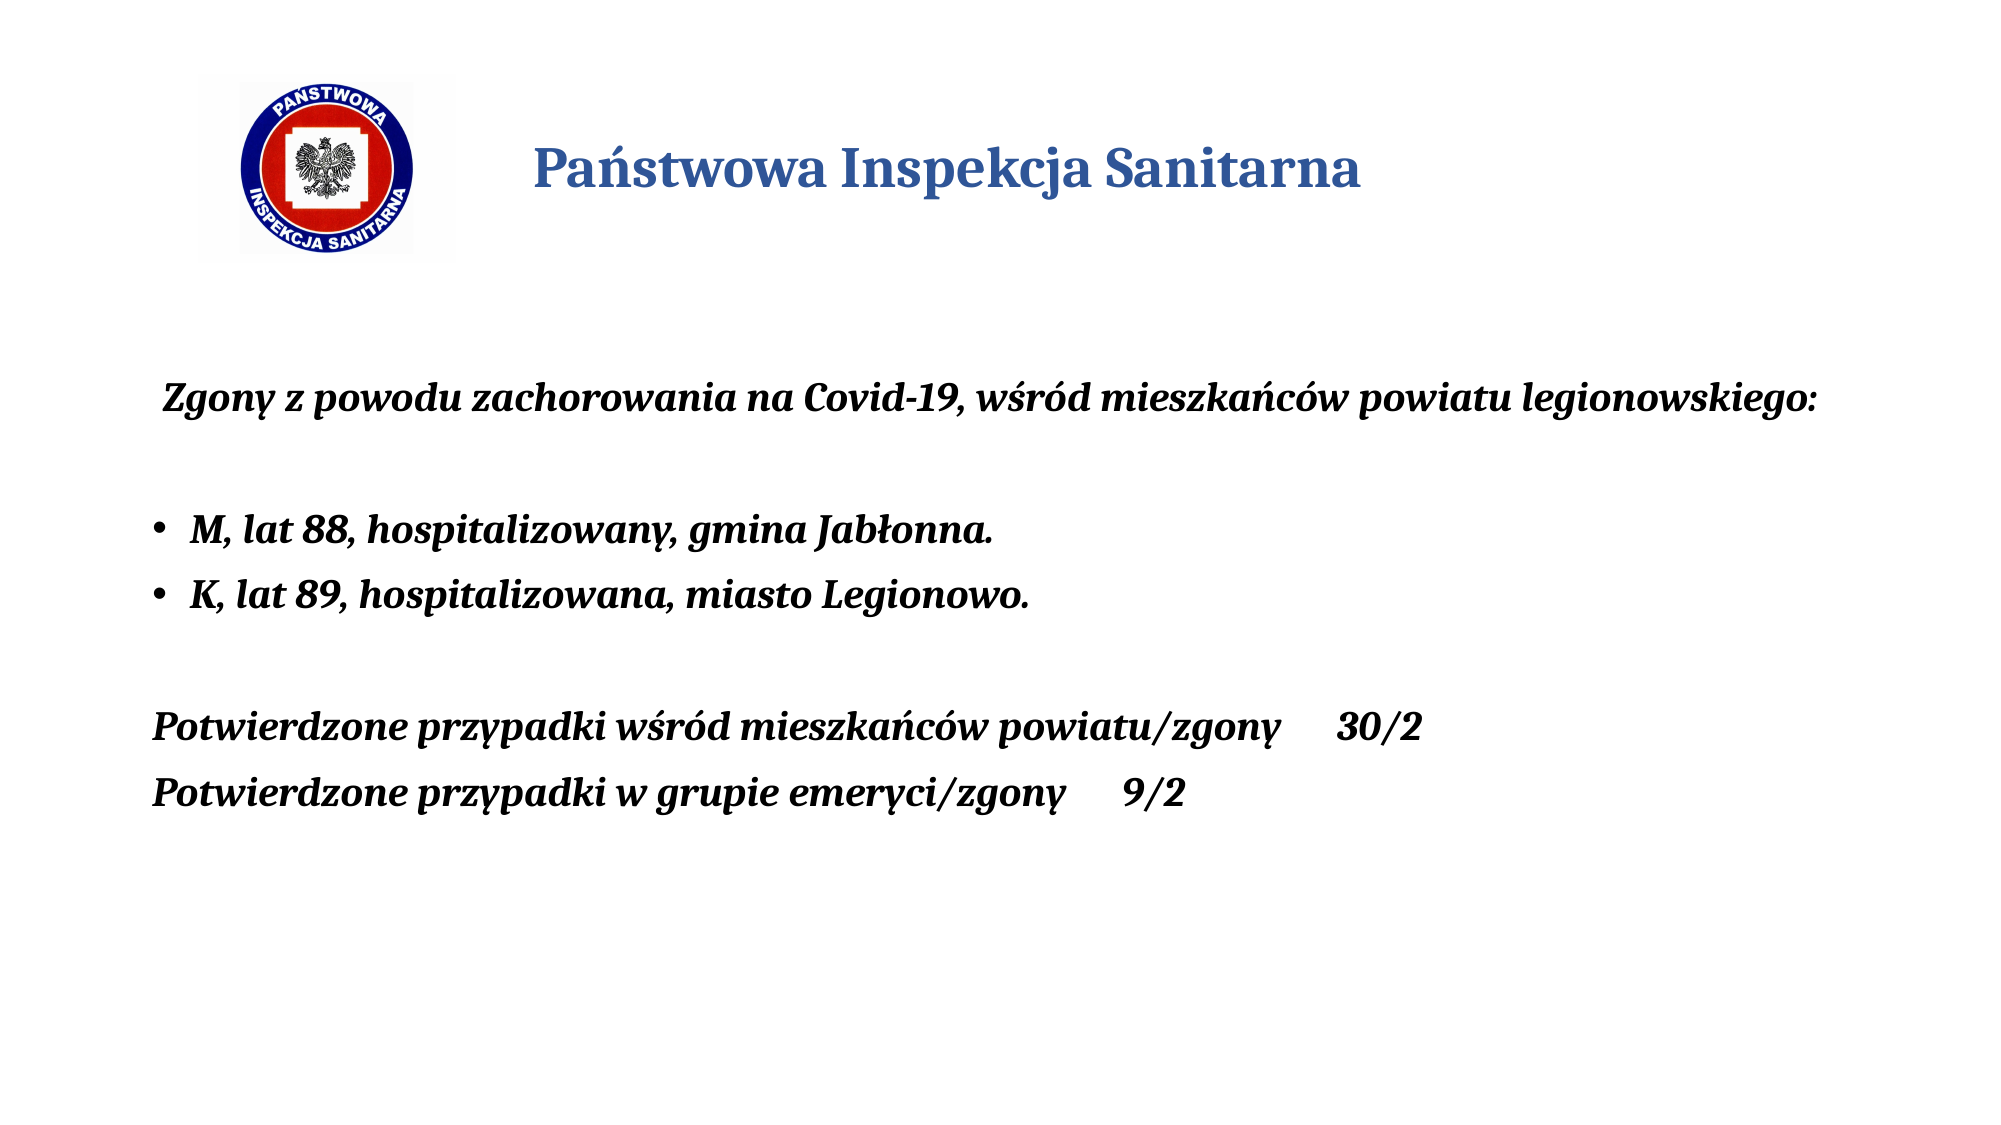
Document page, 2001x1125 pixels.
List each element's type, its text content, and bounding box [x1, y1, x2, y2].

picture [198, 74, 456, 264]
list Zgony z powodu zachorowania na Covid-19, wśród mieszkańców powiatu legionowskiego: M, lat 88, hospitalizowany, gmina Jabłonna. K, lat 89, hospitalizowana, miasto Legionowo. Potwierdzone przypadki wśród mieszkańców powiatu/zgony 30/2 Potwierdzone przypadki w grupie emeryci/zgony 9/2 [137, 367, 1843, 911]
title Państwowa Inspekcja Sanitarna [137, 59, 1863, 278]
